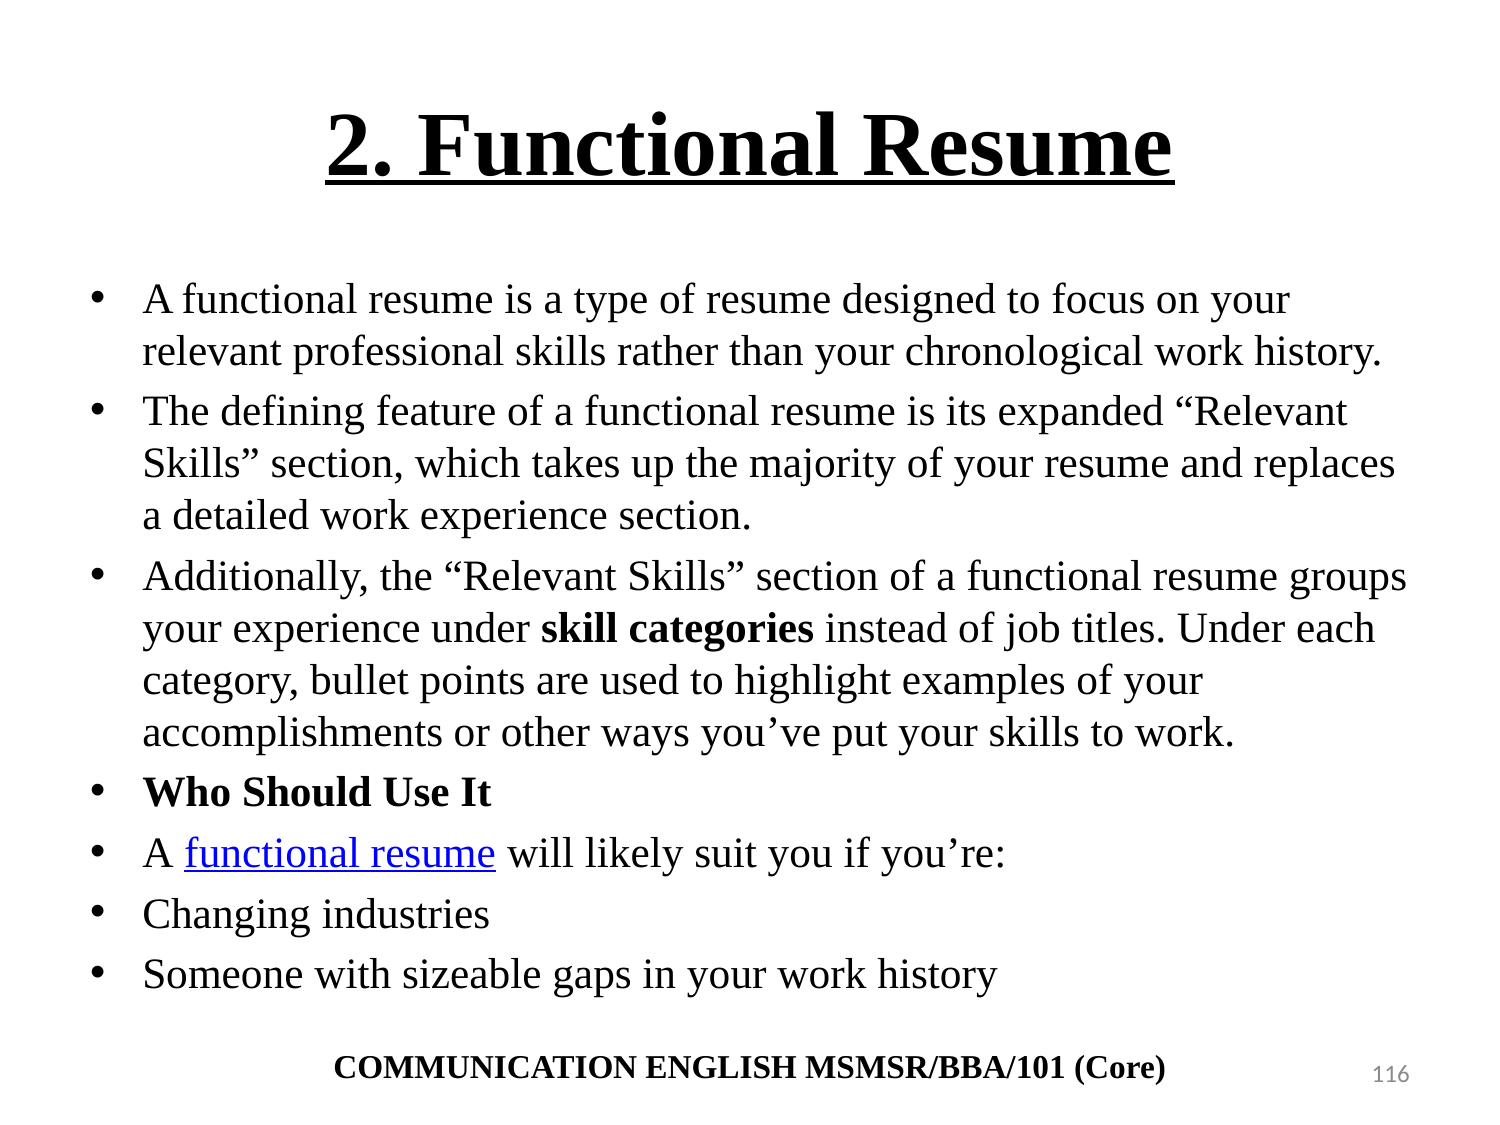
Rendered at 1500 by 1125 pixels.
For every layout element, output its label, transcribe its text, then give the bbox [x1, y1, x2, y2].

slide_number 116 [1074, 1042, 1425, 1103]
text_box COMMUNICATION ENGLISH MSMSR/BBA/101 (Core) [137, 1037, 1363, 1093]
title 2. Functional Resume [75, 45, 1425, 233]
list A functional resume is a type of resume designed to focus on your relevant professional skills rather than your chronological work history. The defining feature of a functional resume is its expanded “Relevant Skills” section, which takes up the majority of your resume and replaces a detailed work experience section. Additionally, the “Relevant Skills” section of a functional resume groups your experience under skill categories instead of job titles. Under each category, bullet points are used to highlight examples of your accomplishments or other ways you’ve put your skills to work. Who Should Use It A functional resume will likely suit you if you’re: Changing industries Someone with sizeable gaps in your work history [75, 262, 1425, 1005]
